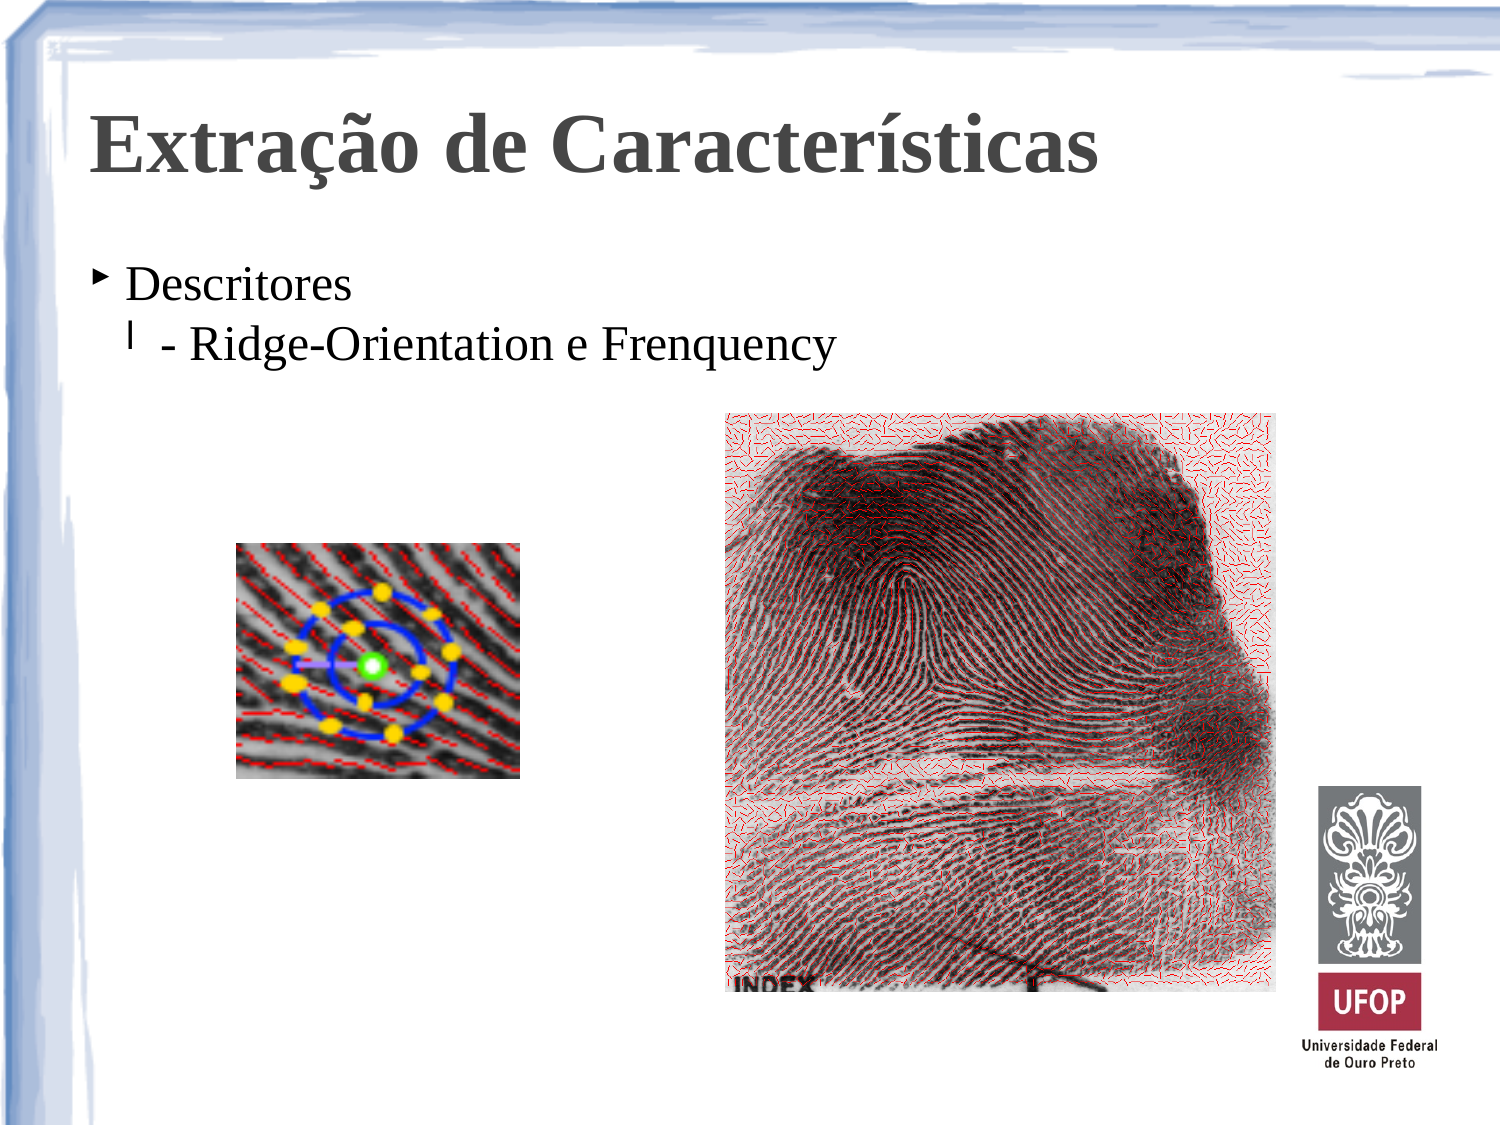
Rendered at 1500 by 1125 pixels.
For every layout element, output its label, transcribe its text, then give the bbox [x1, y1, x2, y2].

picture [0, 0, 1500, 1125]
text_box Extração de Características [75, 45, 1425, 233]
text_box Descritores - Ridge-Orientation e Frenquency [75, 243, 1425, 986]
